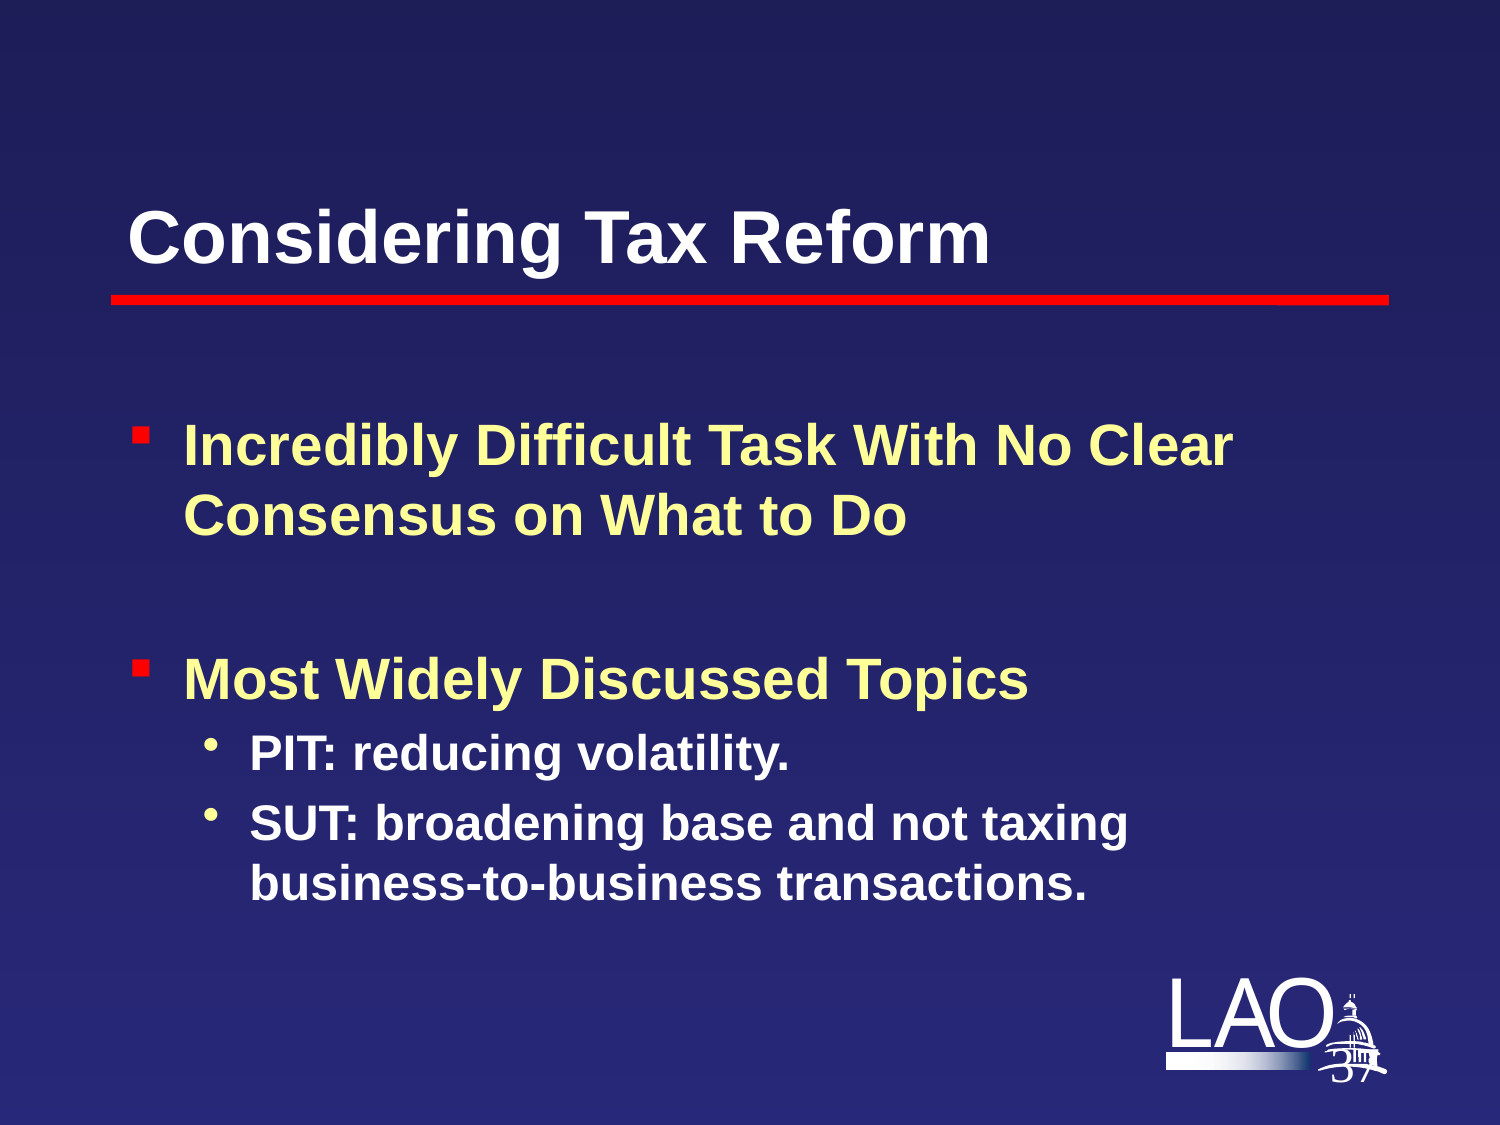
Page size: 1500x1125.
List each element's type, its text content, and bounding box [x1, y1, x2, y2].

title Considering Tax Reform [112, 99, 1388, 288]
text_box 36 [1315, 1024, 1500, 1100]
list Incredibly Difficult Task With No Clear Consensus on What to Do Most Widely Discussed Topics PIT: reducing volatility. SUT: broadening base and not taxing business-to-business transactions. [112, 399, 1388, 1050]
